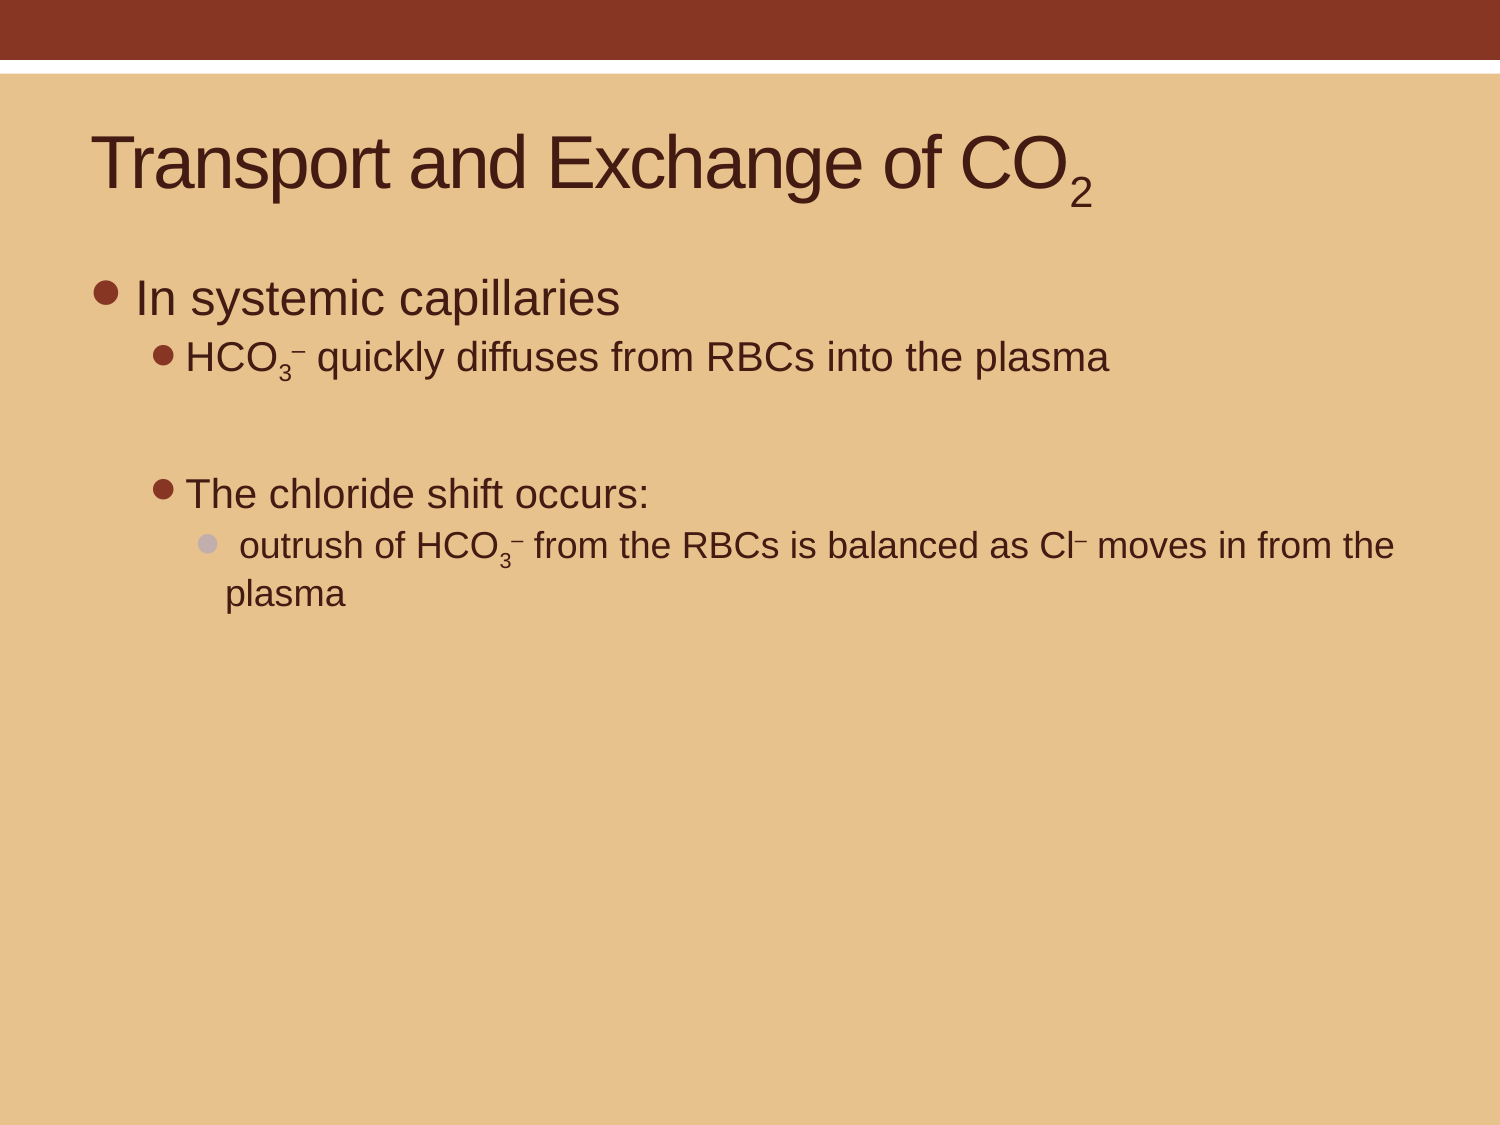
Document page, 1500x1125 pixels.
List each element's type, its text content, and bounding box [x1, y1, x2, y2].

list In systemic capillaries HCO3– quickly diffuses from RBCs into the plasma The chloride shift occurs: outrush of HCO3– from the RBCs is balanced as Cl– moves in from the plasma [75, 262, 1425, 1063]
title Transport and Exchange of CO2 [75, 87, 1425, 250]
